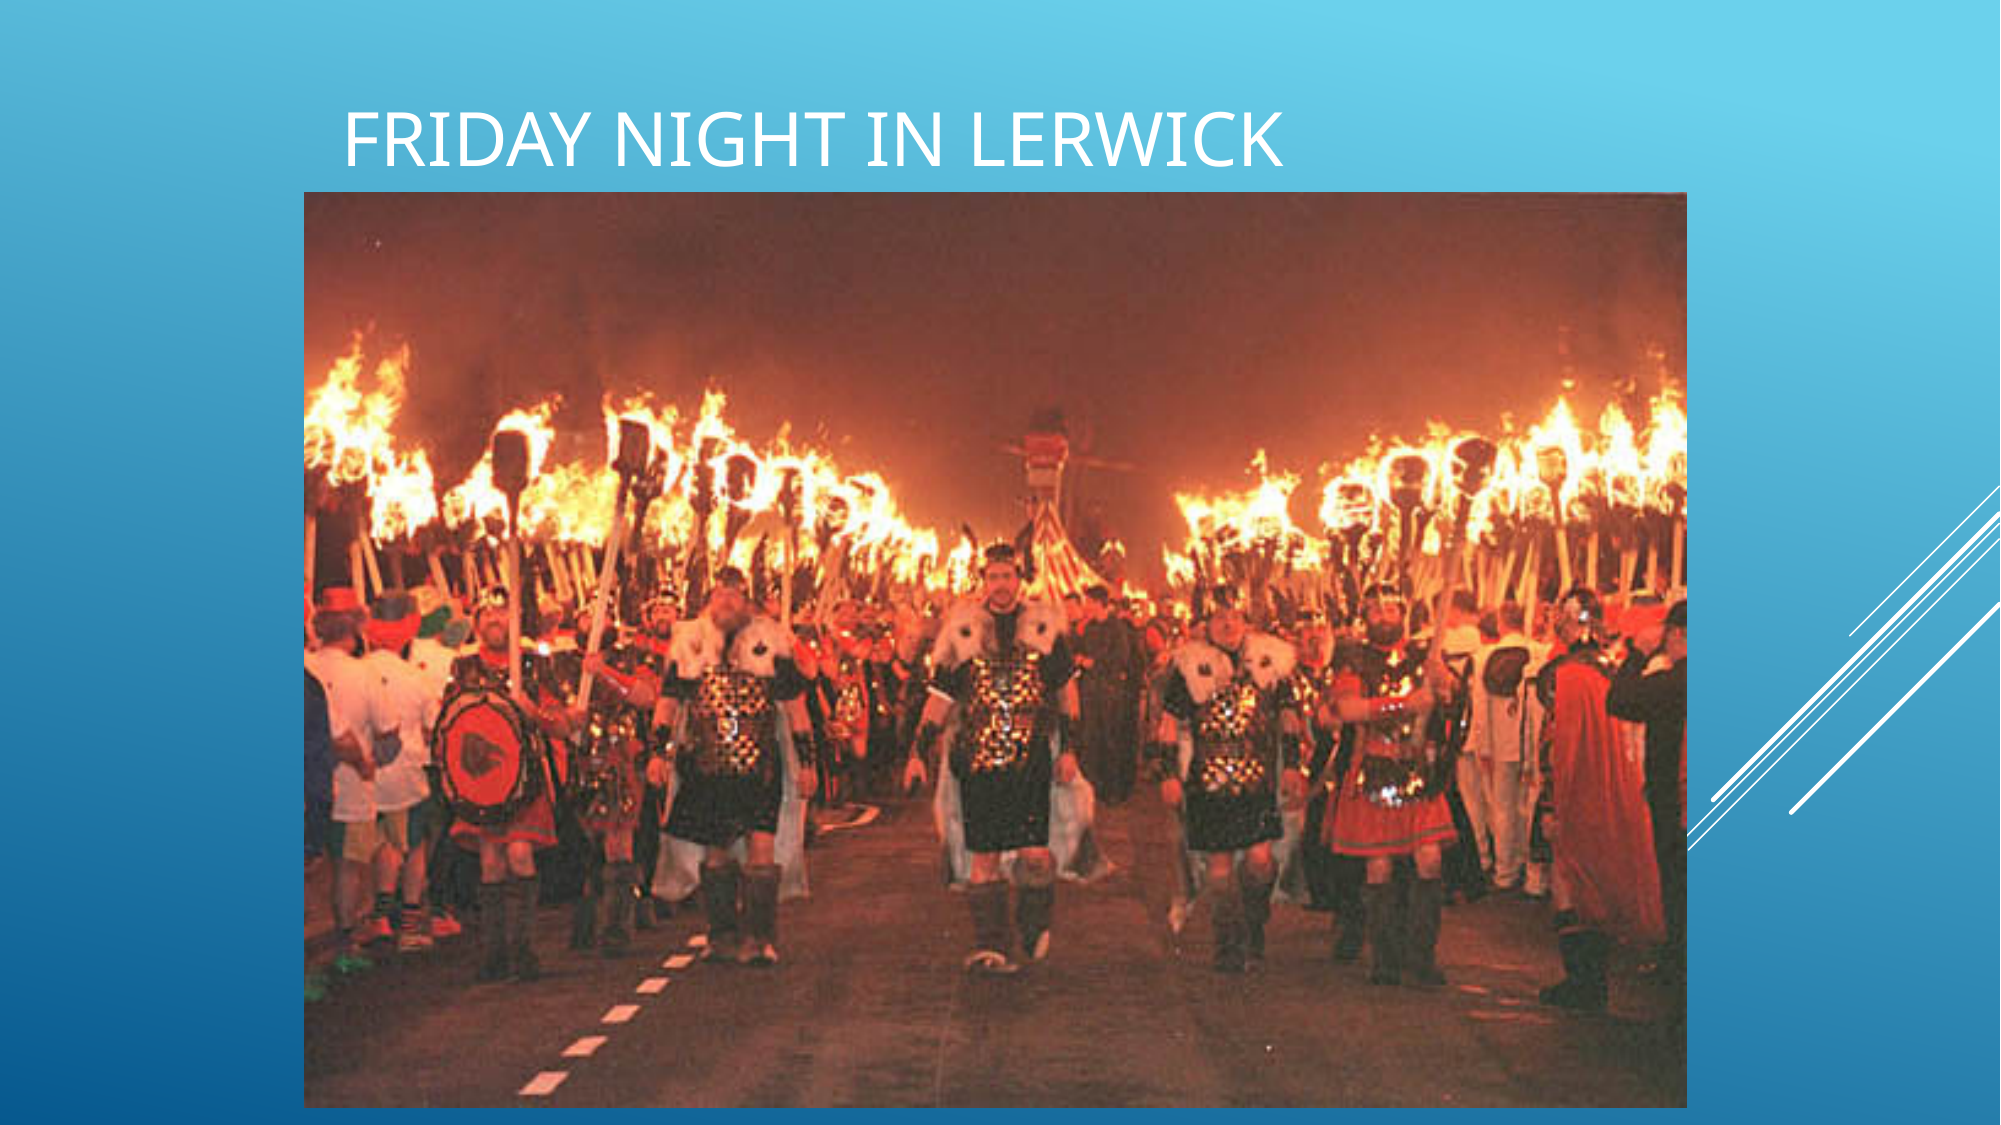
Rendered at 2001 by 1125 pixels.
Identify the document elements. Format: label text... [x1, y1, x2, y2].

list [304, 191, 1687, 1108]
title Friday night in Lerwick [326, 42, 1465, 191]
